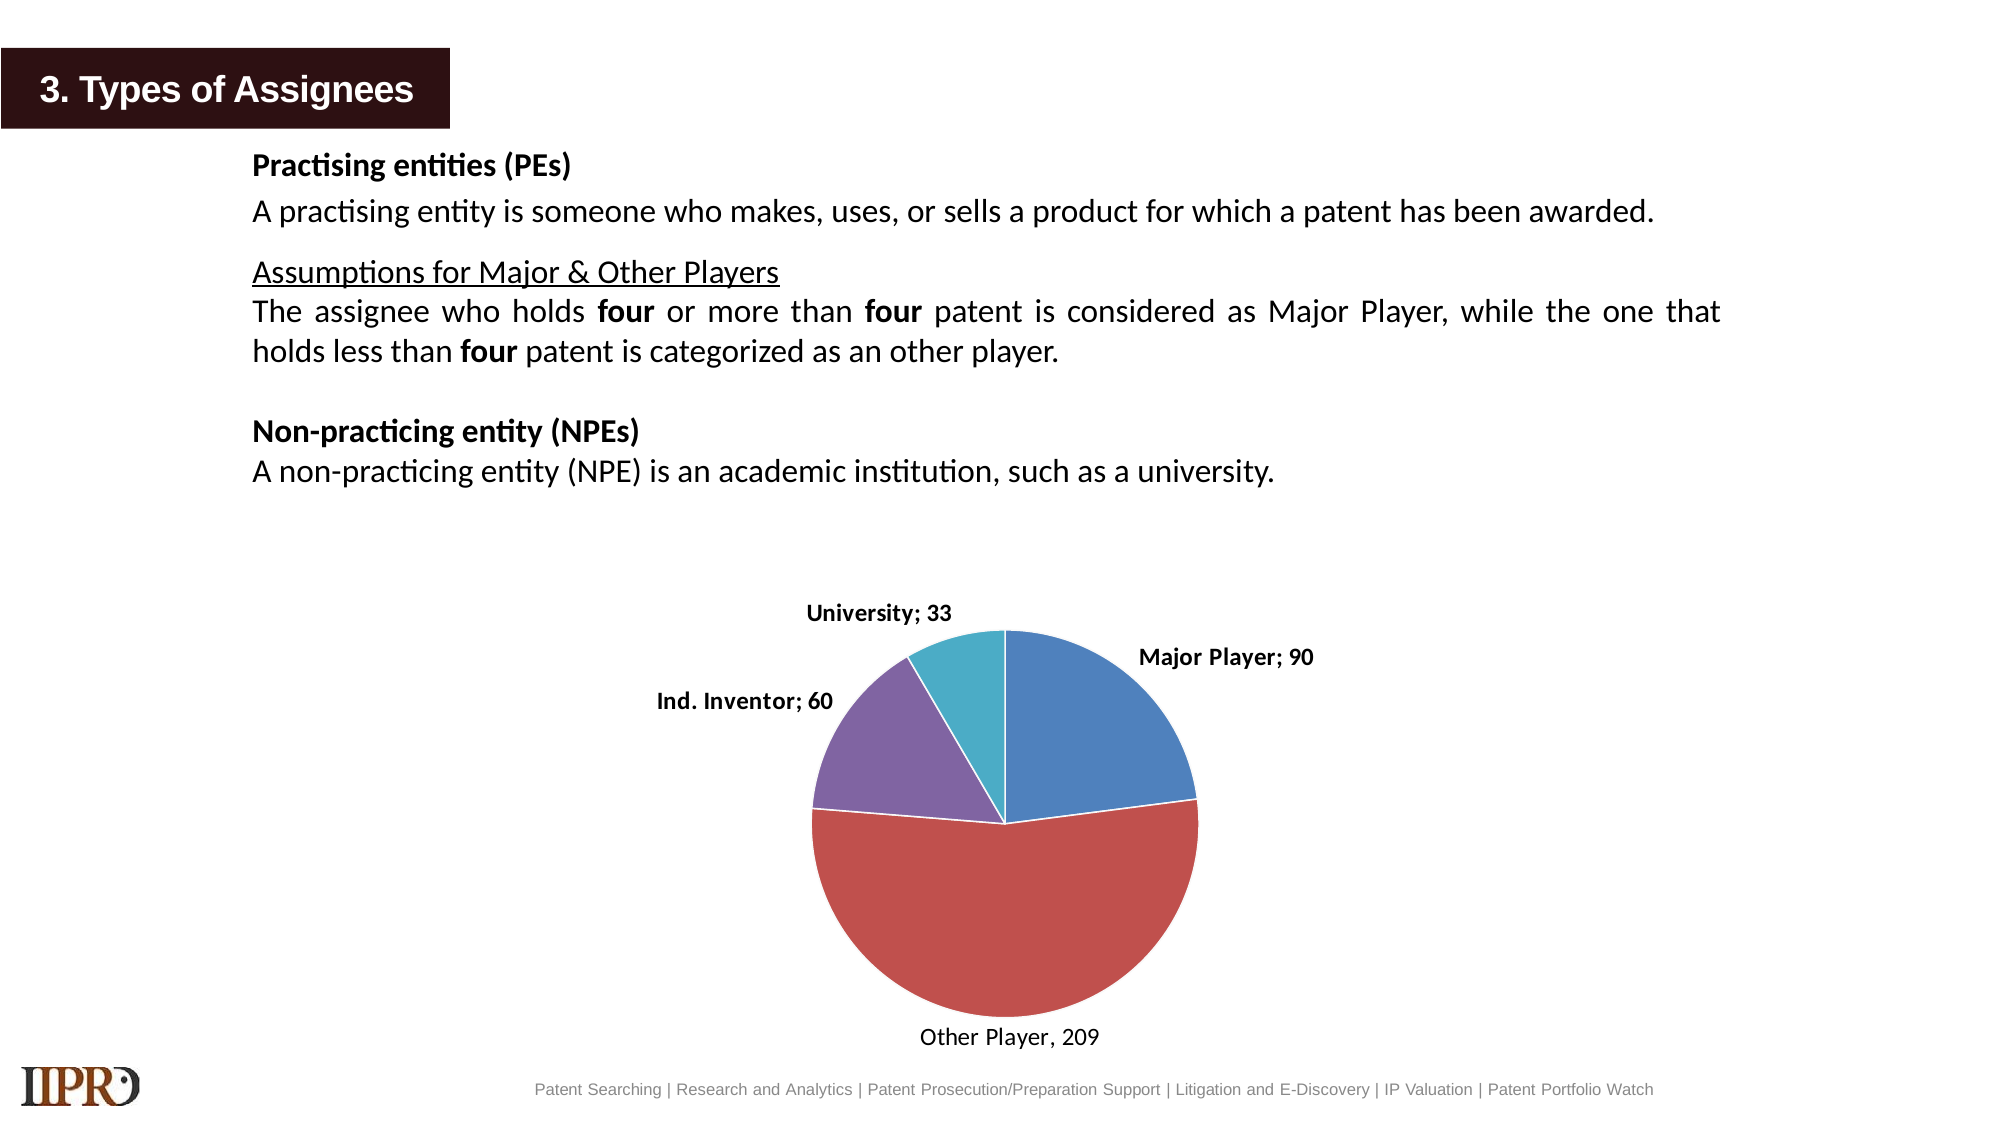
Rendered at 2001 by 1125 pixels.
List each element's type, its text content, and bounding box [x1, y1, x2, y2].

text_box [21, 1067, 140, 1106]
text_box [1, 47, 450, 129]
text_box Patent Searching | Research and Analytics | Patent Prosecution/Preparation Support | Litigation and E-Discovery | IP Valuation | Patent Portfolio Watch [532, 1078, 1665, 1099]
text_box Practising entities (PEs) A practising entity is someone who makes, uses, or sells a product for which a patent has been awarded. Assumptions for Major & Other Players The assignee who holds four or more than four patent is considered as Major Player, while the one that holds less than four patent is categorized as an other player. Non-practicing entity (NPEs) A non-practicing entity (NPE) is an academic institution, such as a university. [237, 135, 1738, 497]
chart [524, 574, 1513, 1088]
title 3. Types of Assignees [37, 62, 854, 253]
